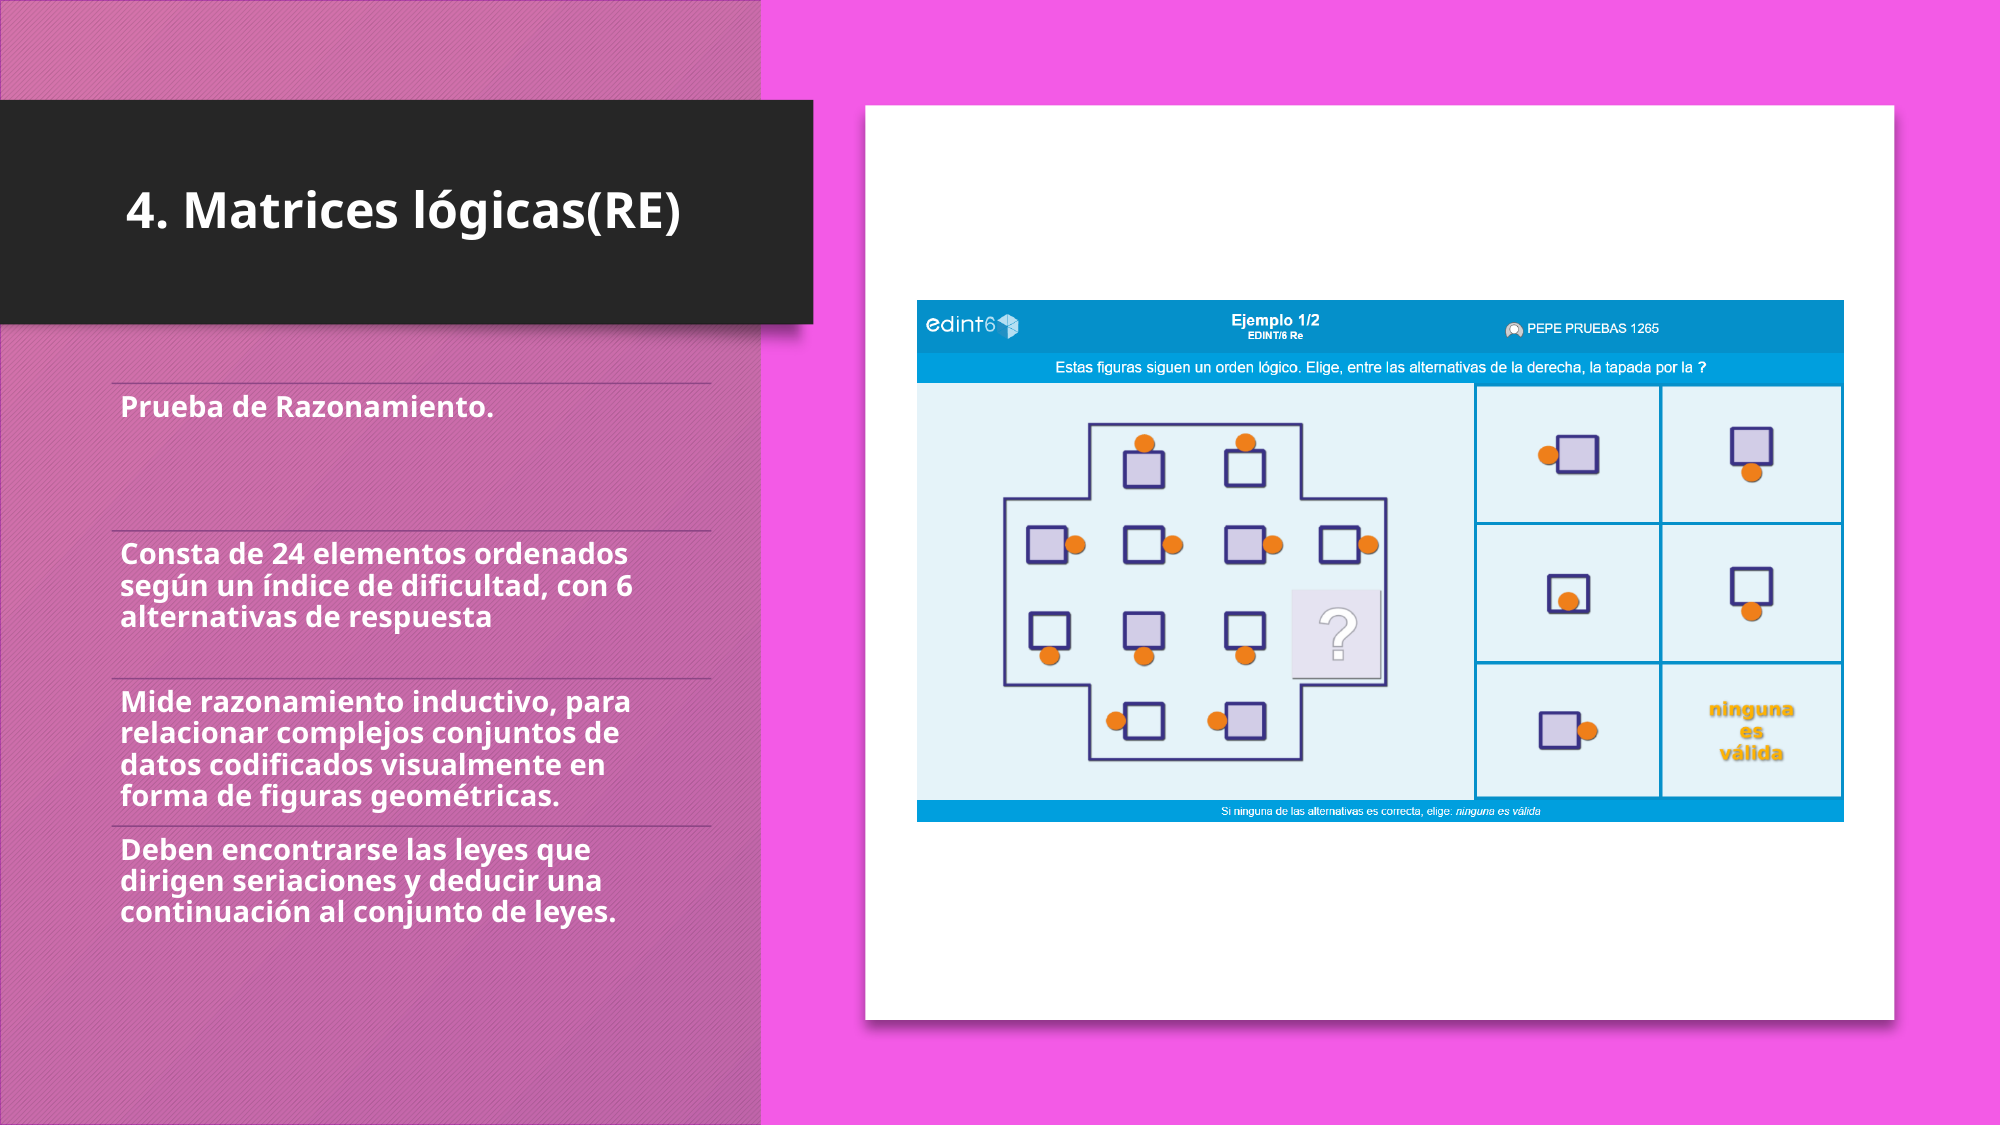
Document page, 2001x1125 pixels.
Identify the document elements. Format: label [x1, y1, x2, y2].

picture [0, 0, 2000, 1125]
list [111, 383, 712, 974]
